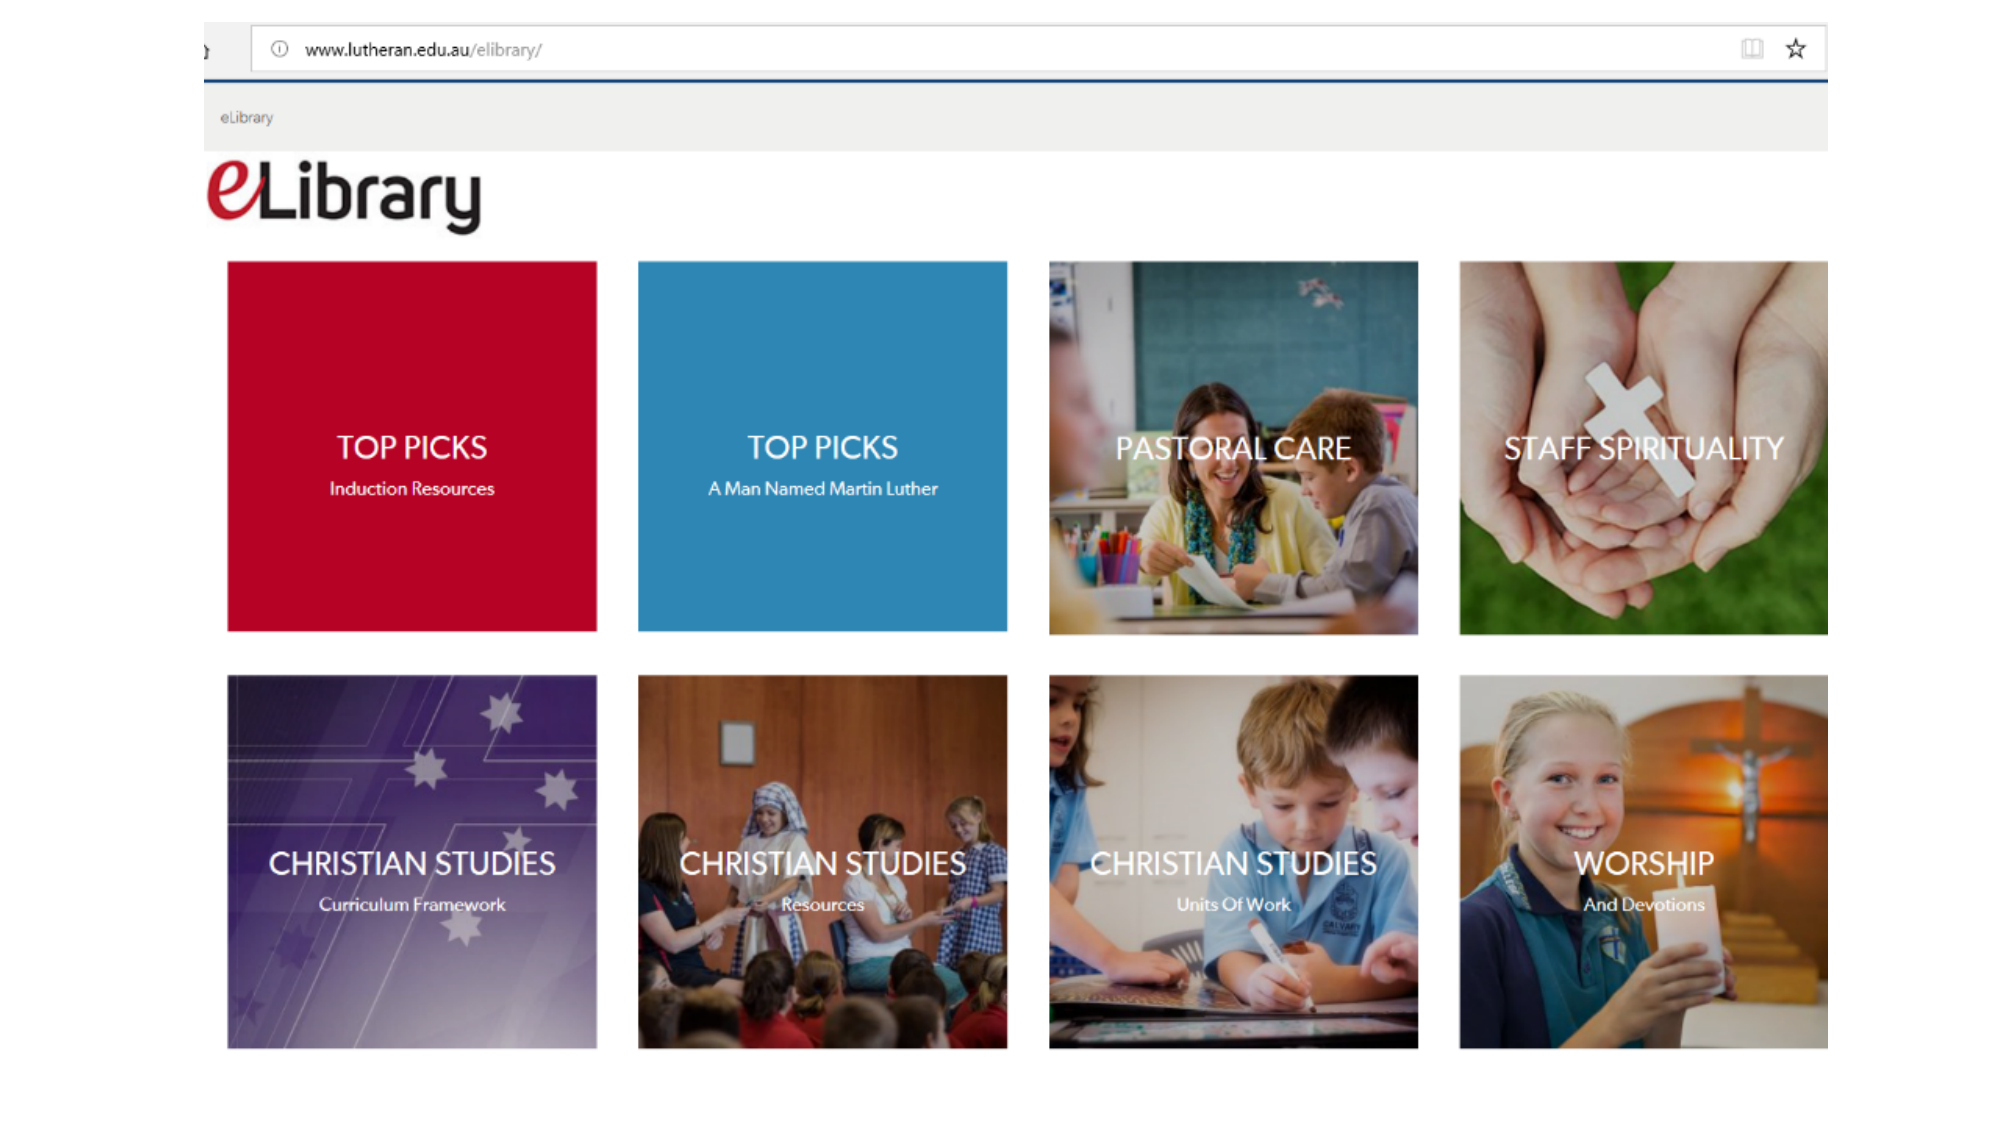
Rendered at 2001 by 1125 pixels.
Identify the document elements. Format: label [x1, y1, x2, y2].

picture [204, 22, 1828, 1094]
